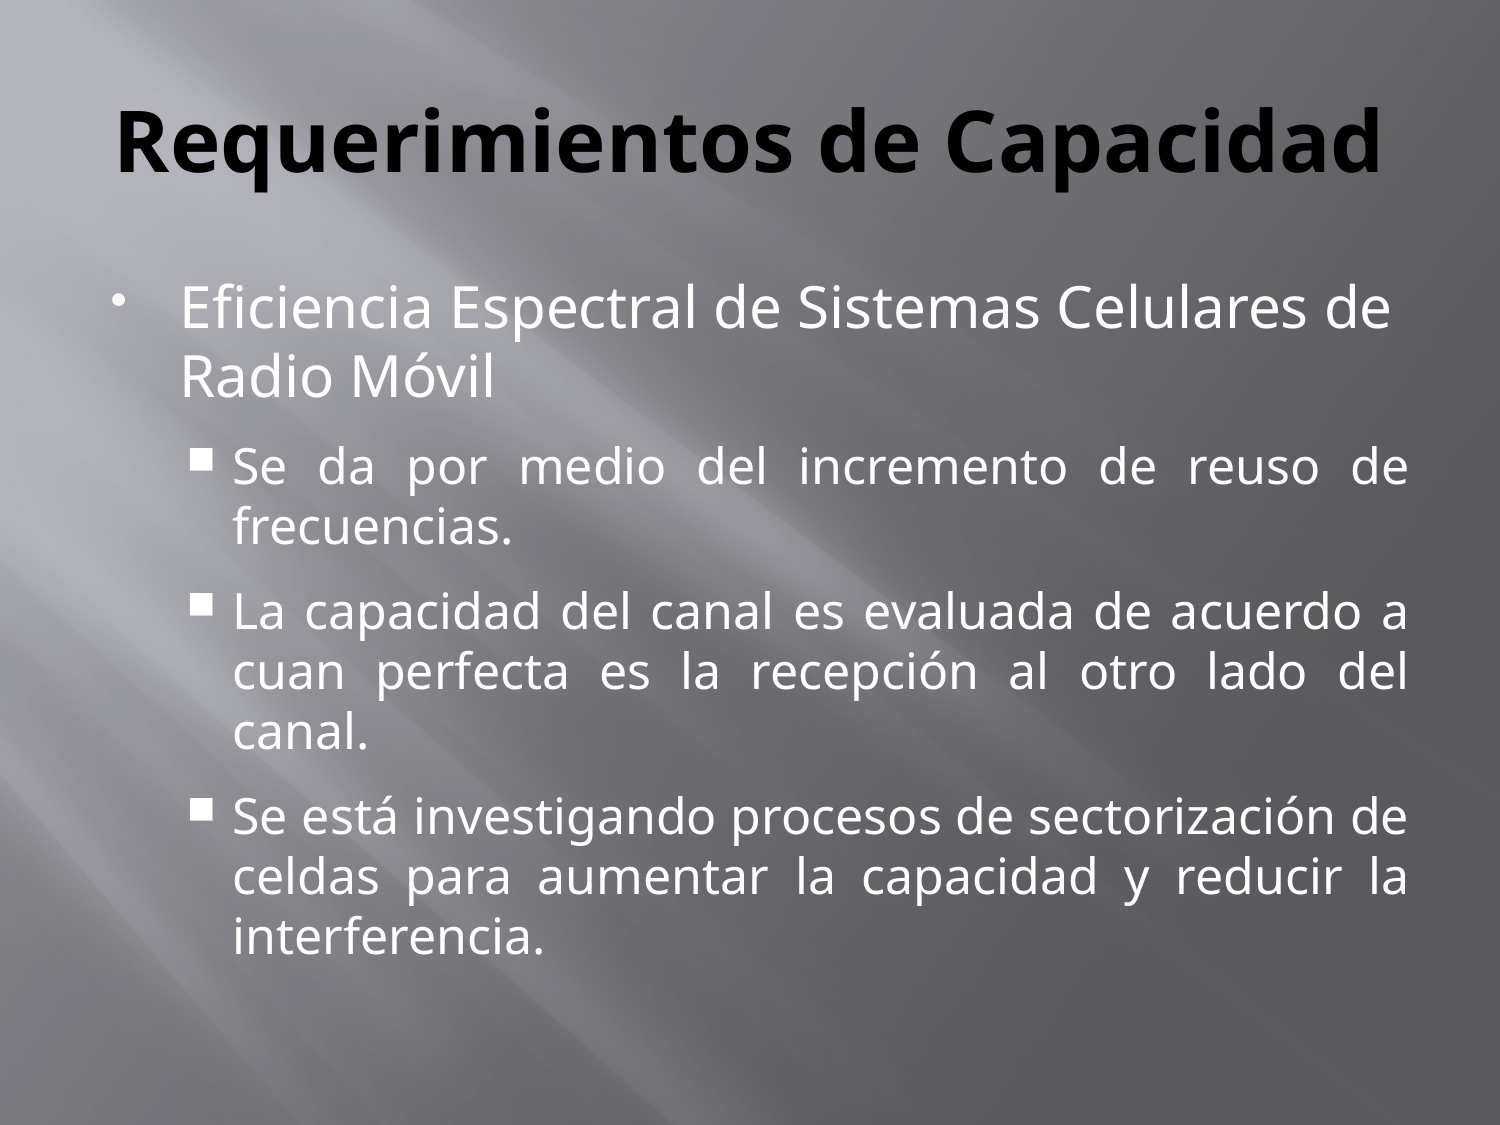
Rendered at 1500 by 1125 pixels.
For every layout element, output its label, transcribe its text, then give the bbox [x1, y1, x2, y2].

title Requerimientos de Capacidad [75, 45, 1425, 233]
list Eficiencia Espectral de Sistemas Celulares de Radio Móvil Se da por medio del incremento de reuso de frecuencias. La capacidad del canal es evaluada de acuerdo a cuan perfecta es la recepción al otro lado del canal. Se está investigando procesos de sectorización de celdas para aumentar la capacidad y reducir la interferencia. [75, 262, 1425, 1035]
